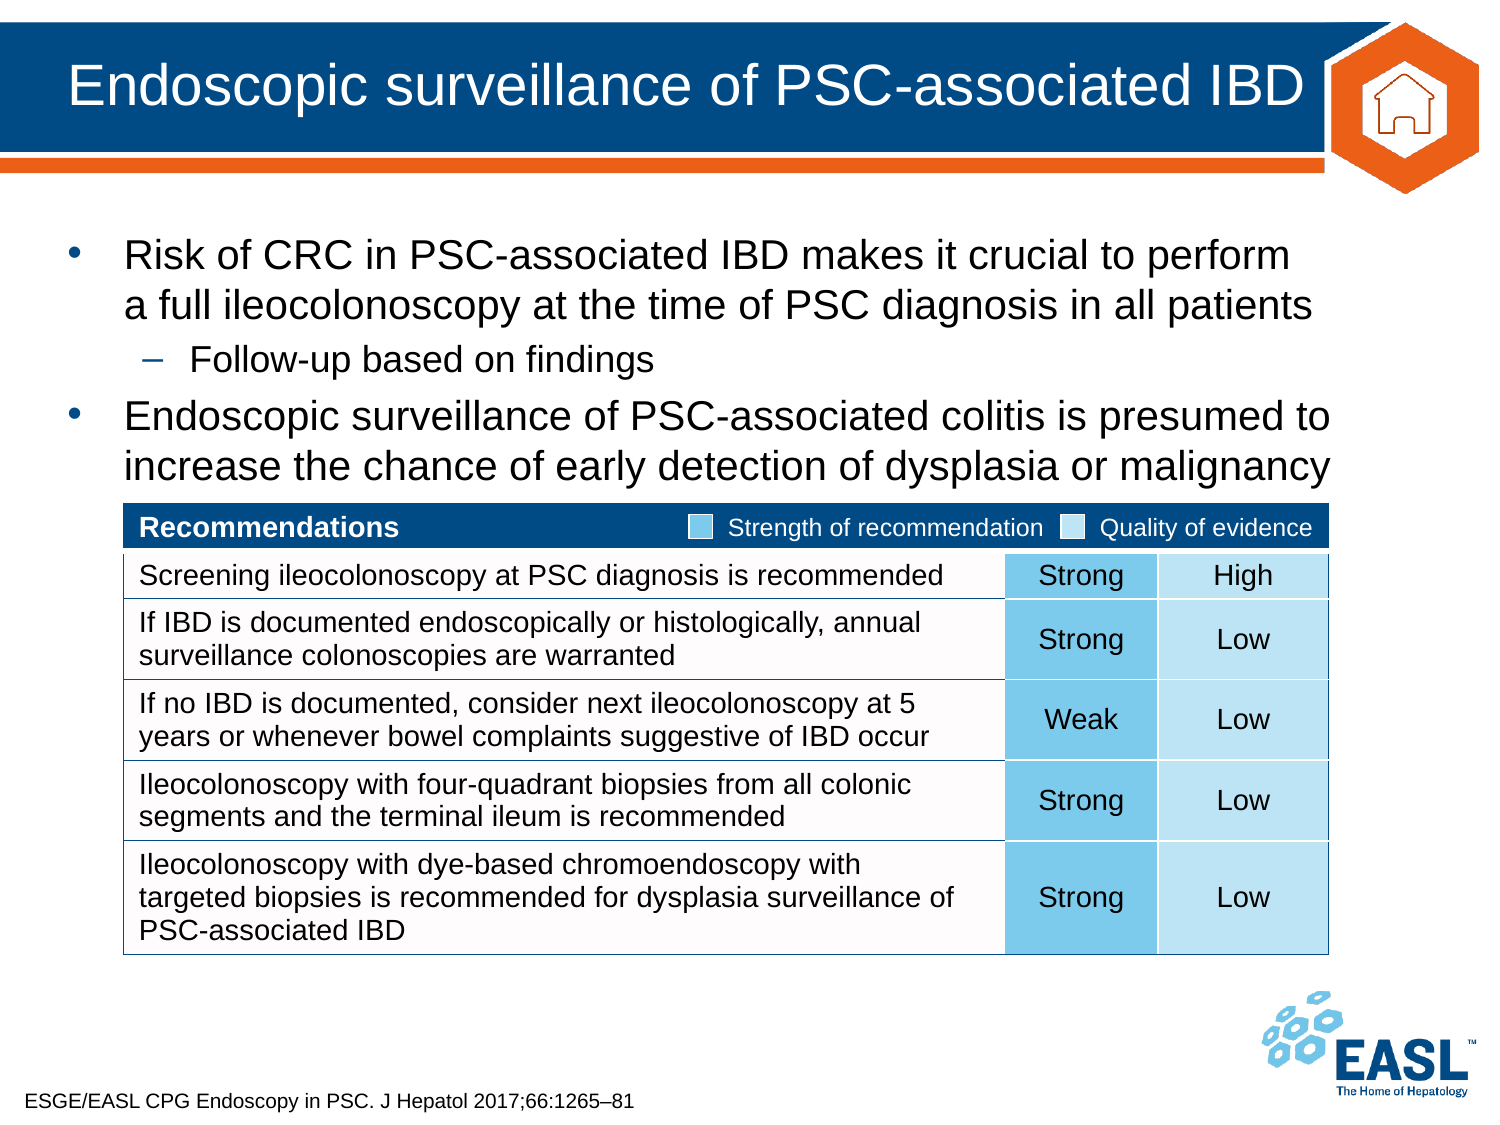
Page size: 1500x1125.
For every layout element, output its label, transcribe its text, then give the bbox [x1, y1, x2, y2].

table_cell High [1159, 557, 1328, 598]
table_cell Strong [1005, 557, 1157, 598]
table_cell If IBD is documented endoscopically or histologically, annual surveillance colonoscopies are warranted [124, 599, 1005, 679]
picture [0, 22, 1479, 194]
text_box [688, 503, 1330, 550]
title Endoscopic surveillance of PSC-associated IBD [52, 23, 1341, 150]
table_cell Ileocolonoscopy with dye-based chromoendoscopy with targeted biopsies is recommended for dysplasia surveillance of PSC-associated IBD [124, 841, 1005, 954]
table_header Recommendations [124, 504, 686, 548]
table_cell Strong [1005, 761, 1157, 840]
table_cell Low [1159, 600, 1328, 679]
table_cell Strong [1005, 842, 1157, 954]
table_cell Weak [1005, 680, 1157, 759]
table_cell Screening ileocolonoscopy at PSC diagnosis is recommended [124, 554, 1005, 598]
list ESGE/EASL CPG Endoscopy in PSC. J Hepatol 2017;66:1265–81 [0, 1062, 1235, 1125]
table_cell Low [1159, 680, 1328, 759]
list Risk of CRC in PSC-associated IBD makes it crucial to perform a full ileocolonoscopy at the time of PSC diagnosis in all patients Follow-up based on findings Endoscopic surveillance of PSC-associated colitis is presumed to increase the chance of early detection of dysplasia or malignancy [52, 219, 1448, 979]
picture [1257, 987, 1479, 1100]
table_cell Strong [1005, 600, 1157, 679]
table_cell Low [1159, 761, 1328, 840]
table_cell Low [1159, 842, 1328, 954]
table_cell If no IBD is documented, consider next ileocolonoscopy at 5 years or whenever bowel complaints suggestive of IBD occur [124, 680, 1005, 760]
table_cell Ileocolonoscopy with four-quadrant biopsies from all colonic segments and the terminal ileum is recommended [124, 761, 1005, 840]
